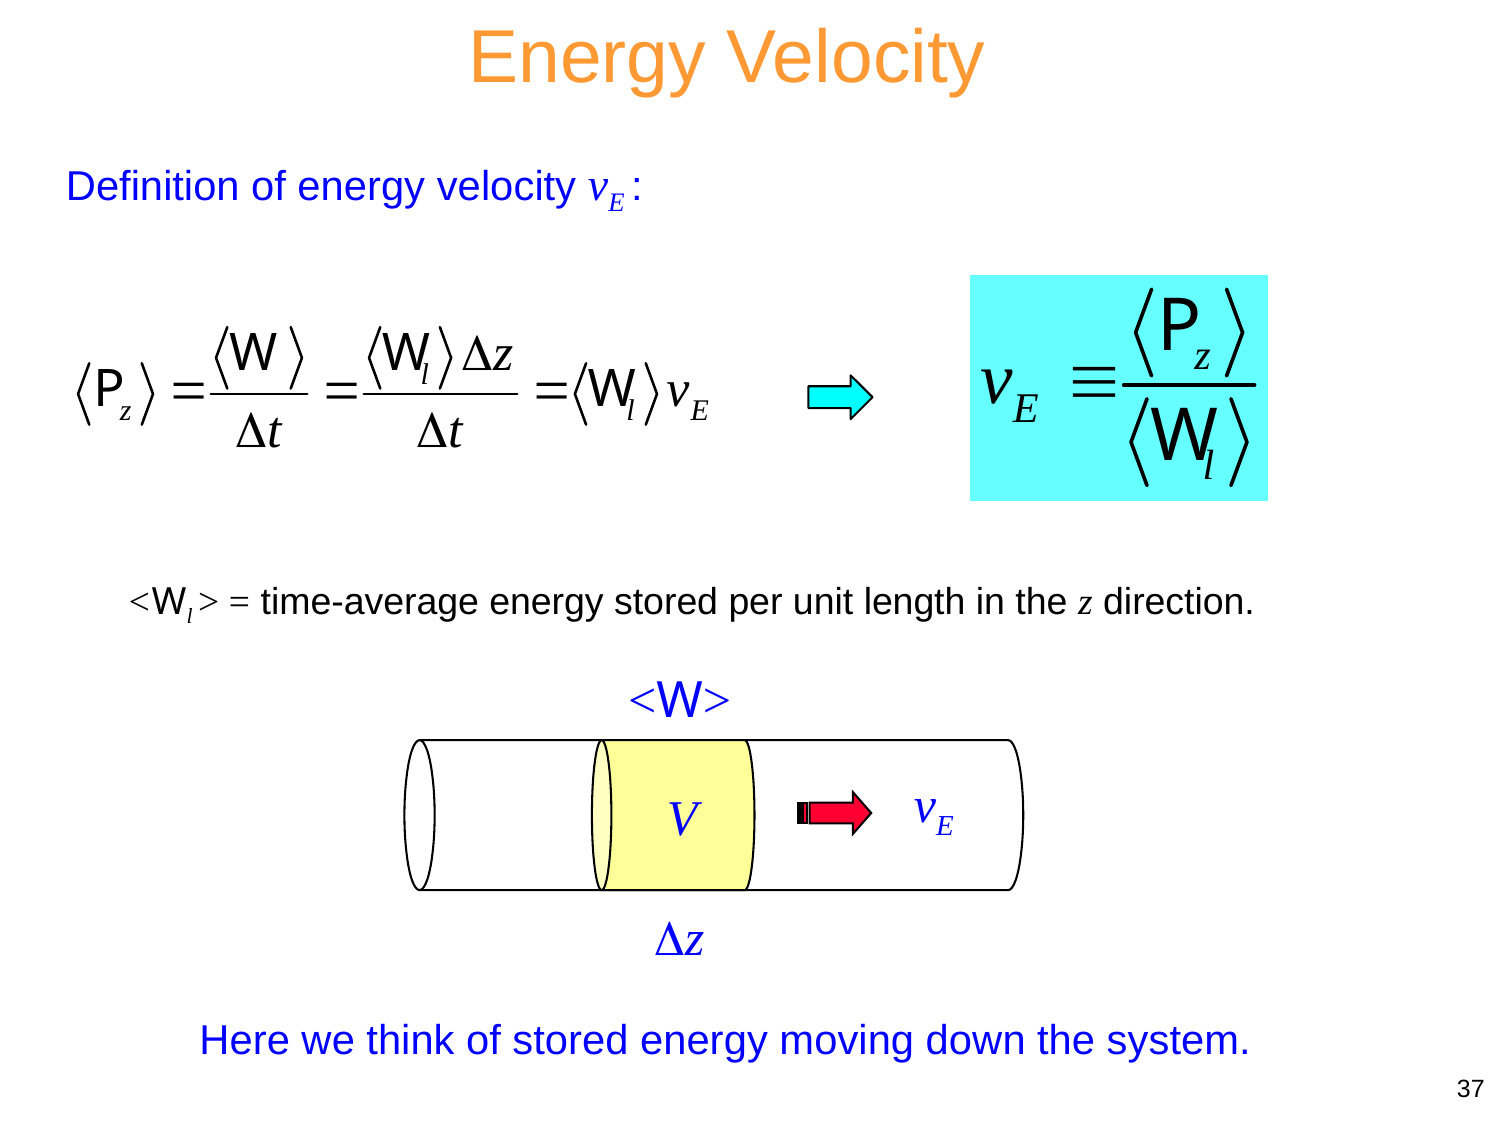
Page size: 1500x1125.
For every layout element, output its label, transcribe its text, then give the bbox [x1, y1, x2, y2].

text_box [67, 315, 722, 460]
text_box <Wl > = time-average energy stored per unit length in the z direction. [111, 569, 1281, 636]
slide_number 37 [1187, 1050, 1500, 1125]
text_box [969, 275, 1269, 501]
text_box Energy Velocity [286, 0, 1169, 105]
text_box Definition of energy velocity vE : [51, 146, 729, 224]
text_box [404, 659, 1024, 974]
text_box Here we think of stored energy moving down the system. [184, 1005, 1267, 1070]
text_box [808, 375, 873, 420]
